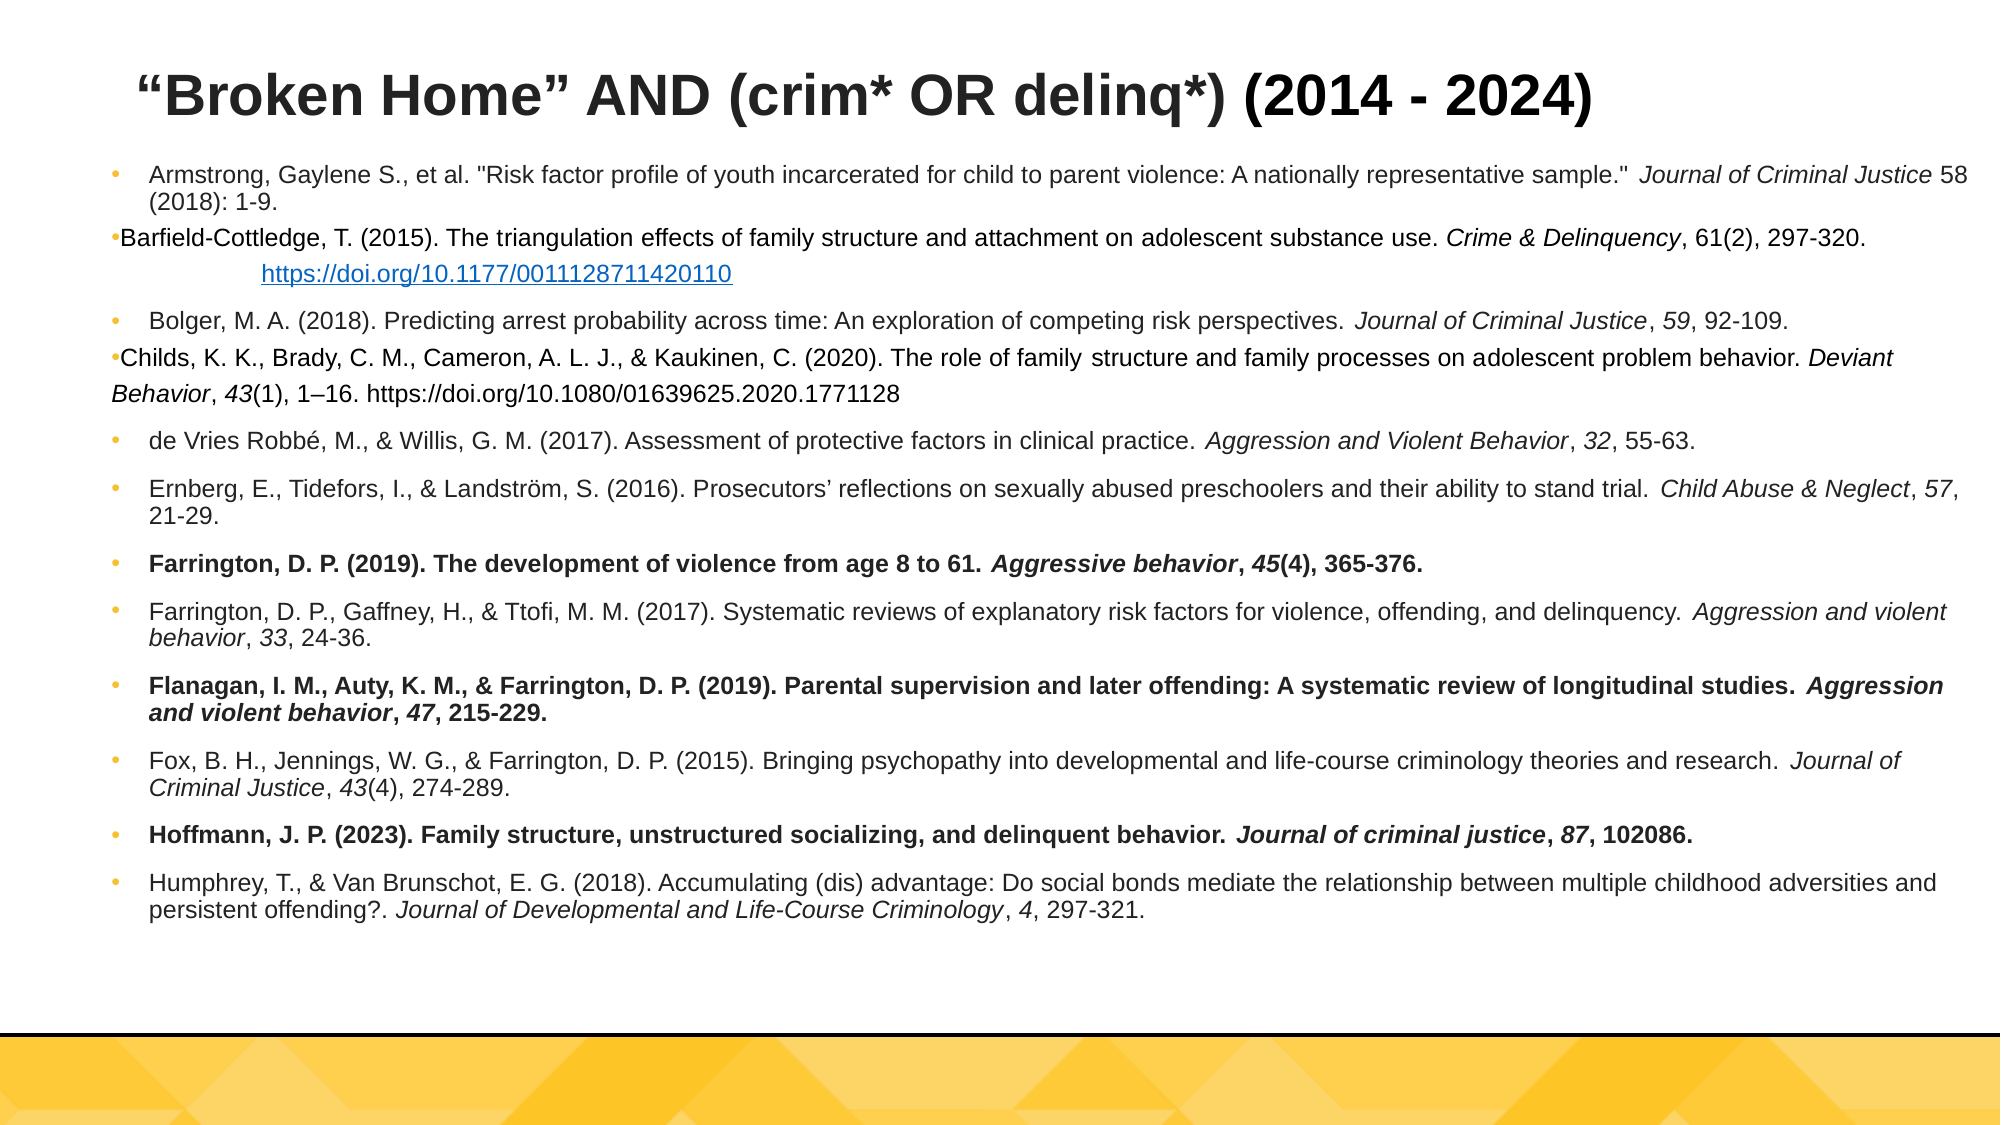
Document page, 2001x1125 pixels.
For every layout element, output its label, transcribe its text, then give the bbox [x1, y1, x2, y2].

list Armstrong, Gaylene S., et al. "Risk factor profile of youth incarcerated for child to parent violence: A nationally representative sample." Journal of Criminal Justice 58 (2018): 1-9. Barfield-Cottledge, T. (2015). The triangulation effects of family structure and attachment on adolescent substance use. Crime & Delinquency, 61(2), 297-320. https://doi.org/10.1177/0011128711420110 Bolger, M. A. (2018). Predicting arrest probability across time: An exploration of competing risk perspectives. Journal of Criminal Justice, 59, 92-109. Childs, K. K., Brady, C. M., Cameron, A. L. J., & Kaukinen, C. (2020). The role of family structure and family processes on adolescent problem behavior. Deviant Behavior, 43(1), 1–16. https://doi.org/10.1080/01639625.2020.1771128 de Vries Robbé, M., & Willis, G. M. (2017). Assessment of protective factors in clinical practice. Aggression and Violent Behavior, 32, 55-63. Ernberg, E., Tidefors, I., & Landström, S. (2016). Prosecutors’ reflections on sexually abused preschoolers and their ability to stand trial. Child Abuse & Neglect, 57, 21-29. Farrington, D. P. (2019). The development of violence from age 8 to 61. Aggressive behavior, 45(4), 365-376. Farrington, D. P., Gaffney, H., & Ttofi, M. M. (2017). Systematic reviews of explanatory risk factors for violence, offending, and delinquency. Aggression and violent behavior, 33, 24-36. Flanagan, I. M., Auty, K. M., & Farrington, D. P. (2019). Parental supervision and later offending: A systematic review of longitudinal studies. Aggression and violent behavior, 47, 215-229. Fox, B. H., Jennings, W. G., & Farrington, D. P. (2015). Bringing psychopathy into developmental and life-course criminology theories and research. Journal of Criminal Justice, 43(4), 274-289. Hoffmann, J. P. (2023). Family structure, unstructured socializing, and delinquent behavior. Journal of criminal justice, 87, 102086. Humphrey, T., & Van Brunschot, E. G. (2018). Accumulating (dis) advantage: Do social bonds mediate the relationship between multiple childhood adversities and persistent offending?. Journal of Developmental and Life-Course Criminology, 4, 297-321. [96, 154, 2000, 555]
title “Broken Home” AND (crim* OR delinq*) (2014 - 2024) [120, 58, 1846, 154]
